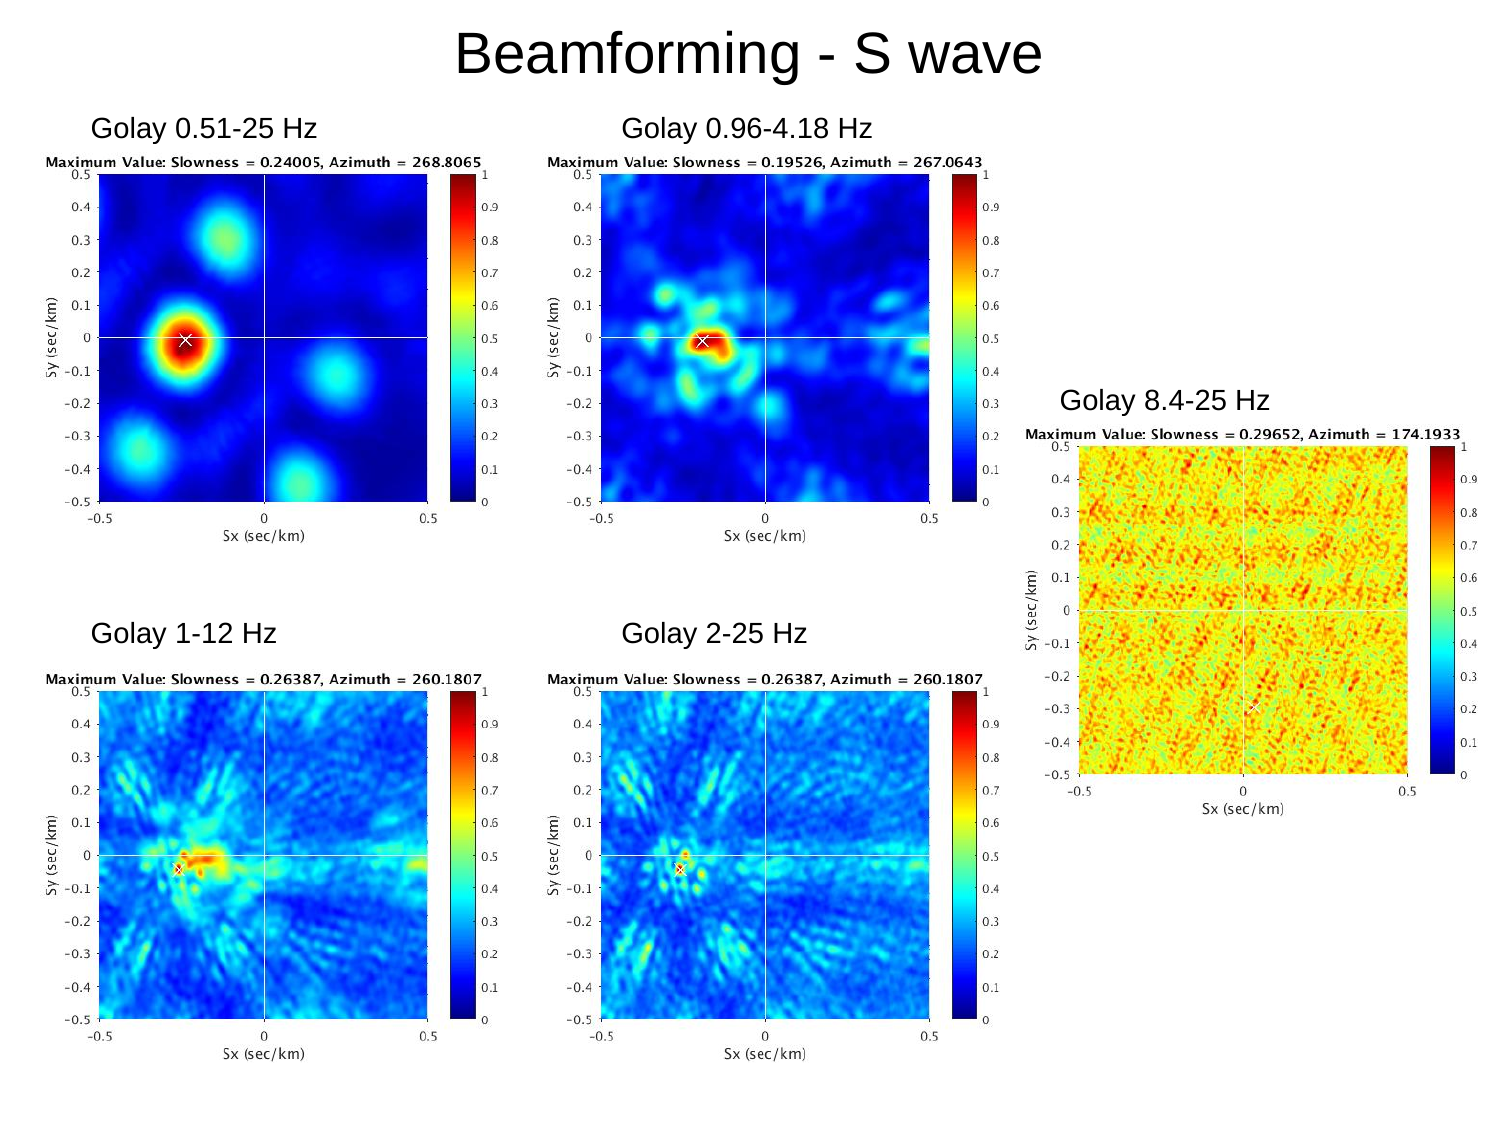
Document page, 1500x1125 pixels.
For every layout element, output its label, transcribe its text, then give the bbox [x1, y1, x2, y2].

text_box Golay 0.51-25 Hz [75, 94, 421, 142]
text_box Golay 2-25 Hz [606, 599, 951, 652]
title Beamforming - S wave [51, 0, 1449, 126]
text_box Golay 8.4-25 Hz [1065, 365, 1390, 414]
text_box Golay 1-12 Hz [75, 599, 421, 652]
text_box Golay 0.96-4.18 Hz [606, 94, 951, 142]
picture [24, 143, 1500, 1063]
